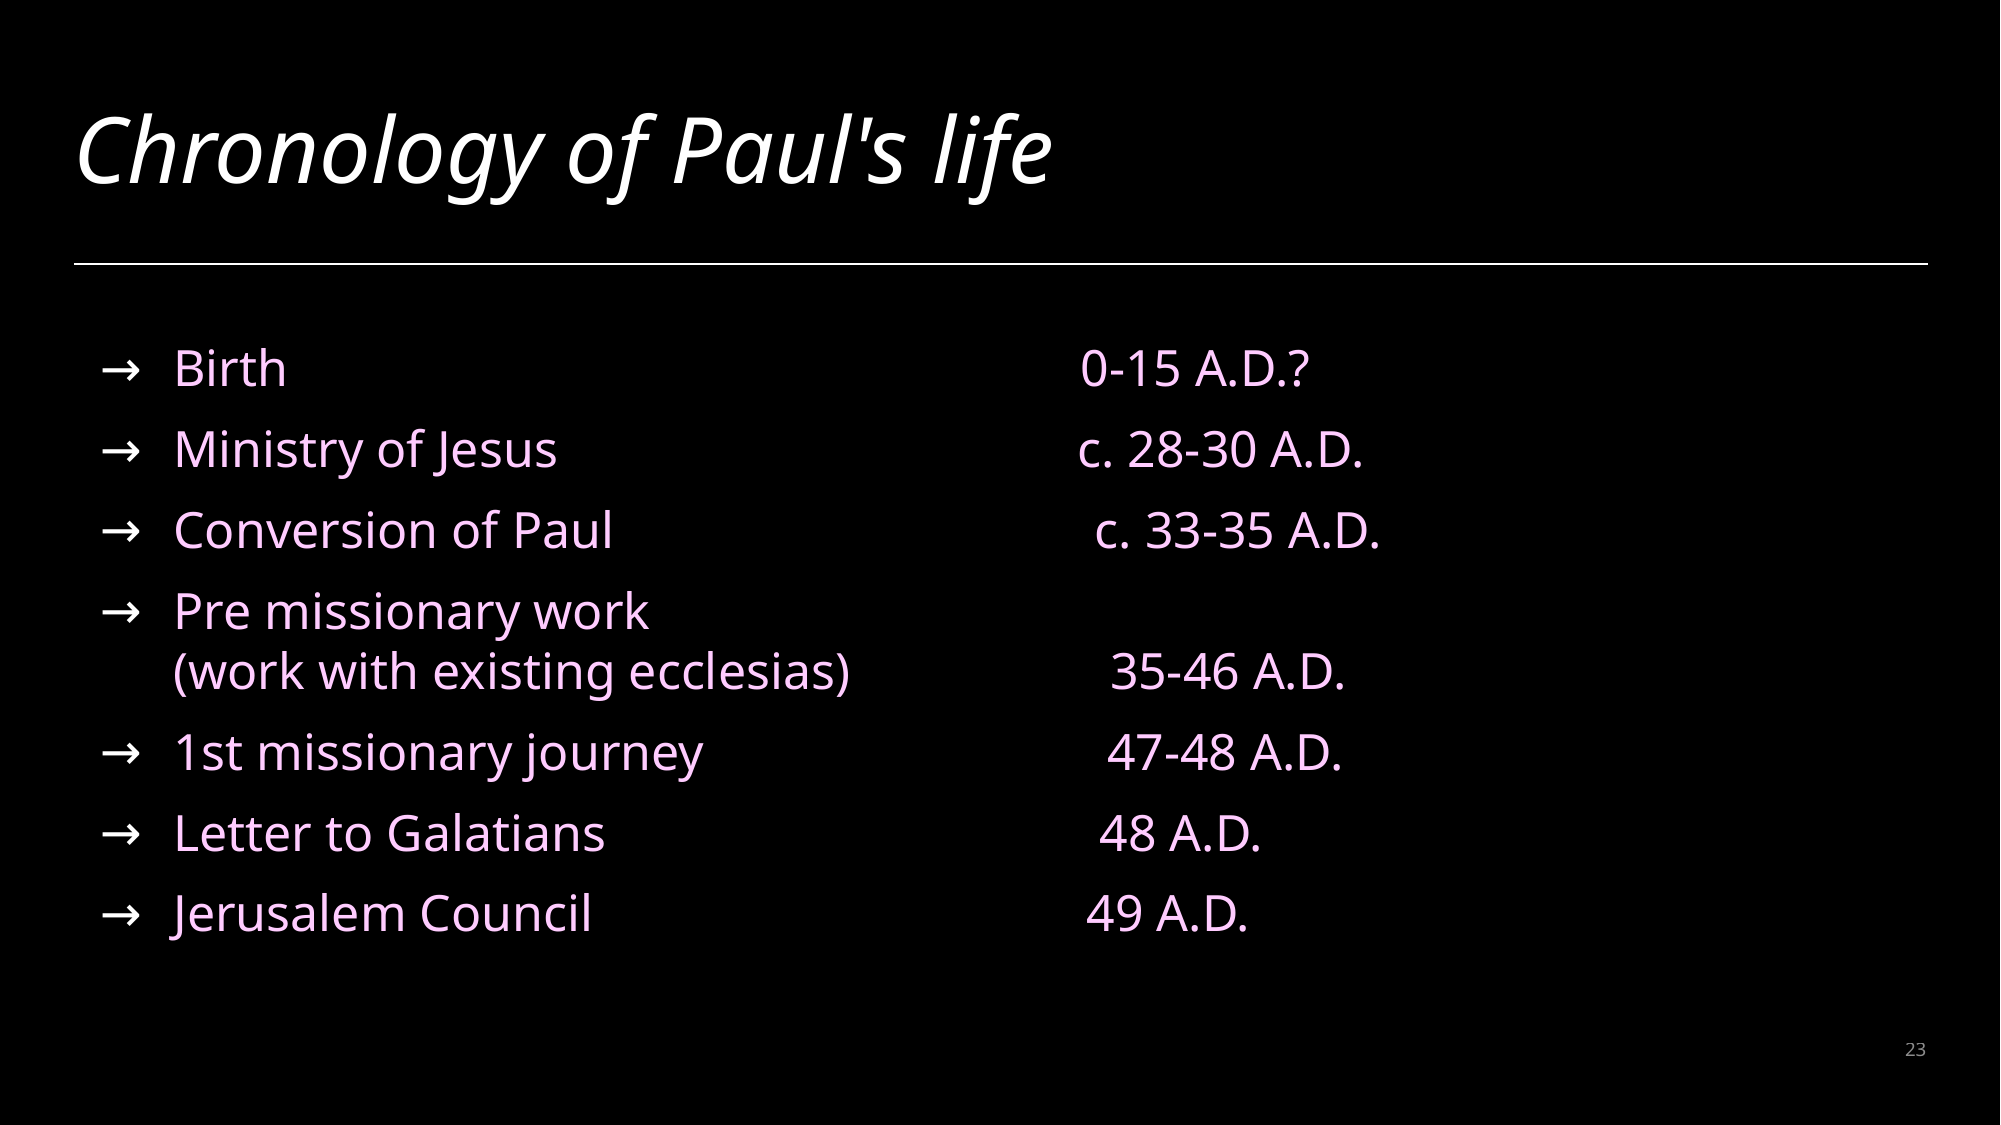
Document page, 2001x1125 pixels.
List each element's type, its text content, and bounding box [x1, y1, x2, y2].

slide_number 23 [1843, 1009, 1927, 1092]
title Chronology of Paul's life [73, 62, 1928, 231]
list Birth 0-15 A.D.? Ministry of Jesus c. 28-30 A.D. Conversion of Paul c. 33-35 A.D. Pre missionary work (work with existing ecclesias) 35-46 A.D. 1st missionary journey 47-48 A.D. Letter to Galatians 48 A.D. Jerusalem Council 49 A.D. [99, 336, 1903, 965]
